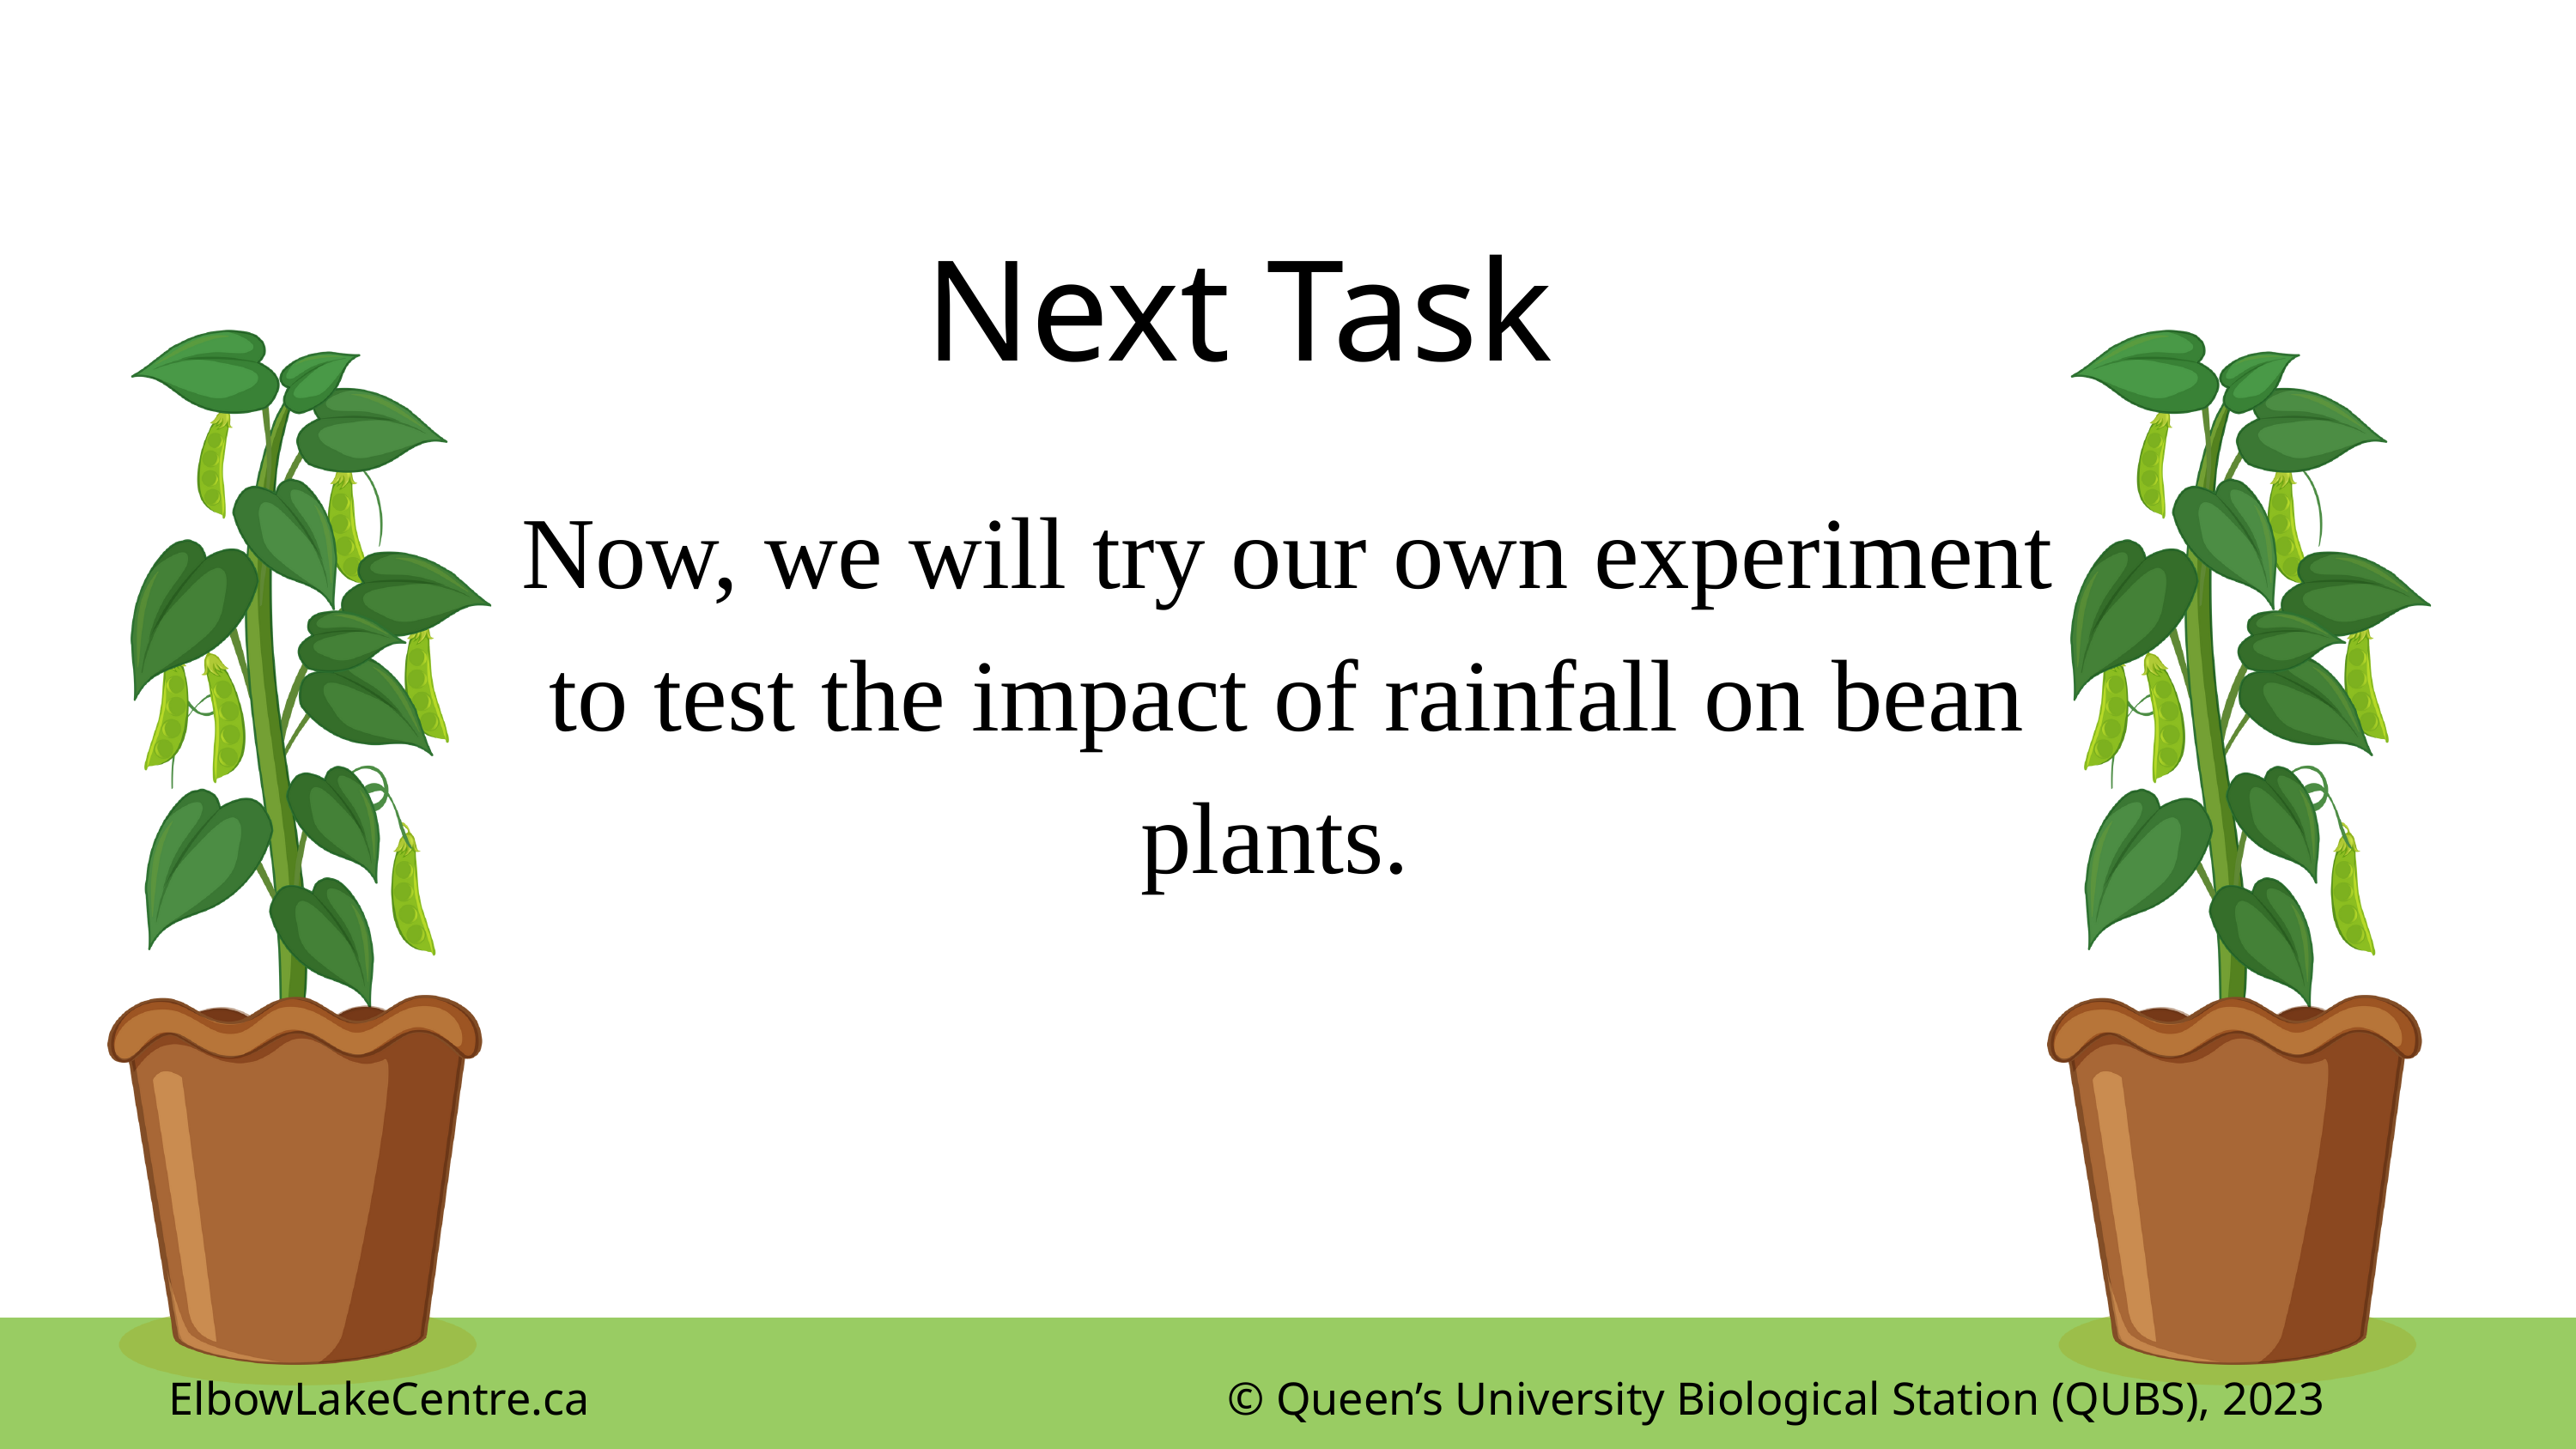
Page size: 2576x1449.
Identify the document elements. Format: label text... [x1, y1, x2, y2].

text_box Next Task [453, 193, 2024, 389]
text_box Now, we will try our own experiment to test the impact of rainfall on bean plants. [473, 465, 2047, 1037]
text_box [2047, 330, 2432, 1361]
text_box ElbowLakeCentre.ca © Queen’s University Biological Station (QUBS), 2023 [0, 1361, 2495, 1424]
text_box [107, 330, 492, 1361]
text_box [0, 1317, 2576, 1449]
